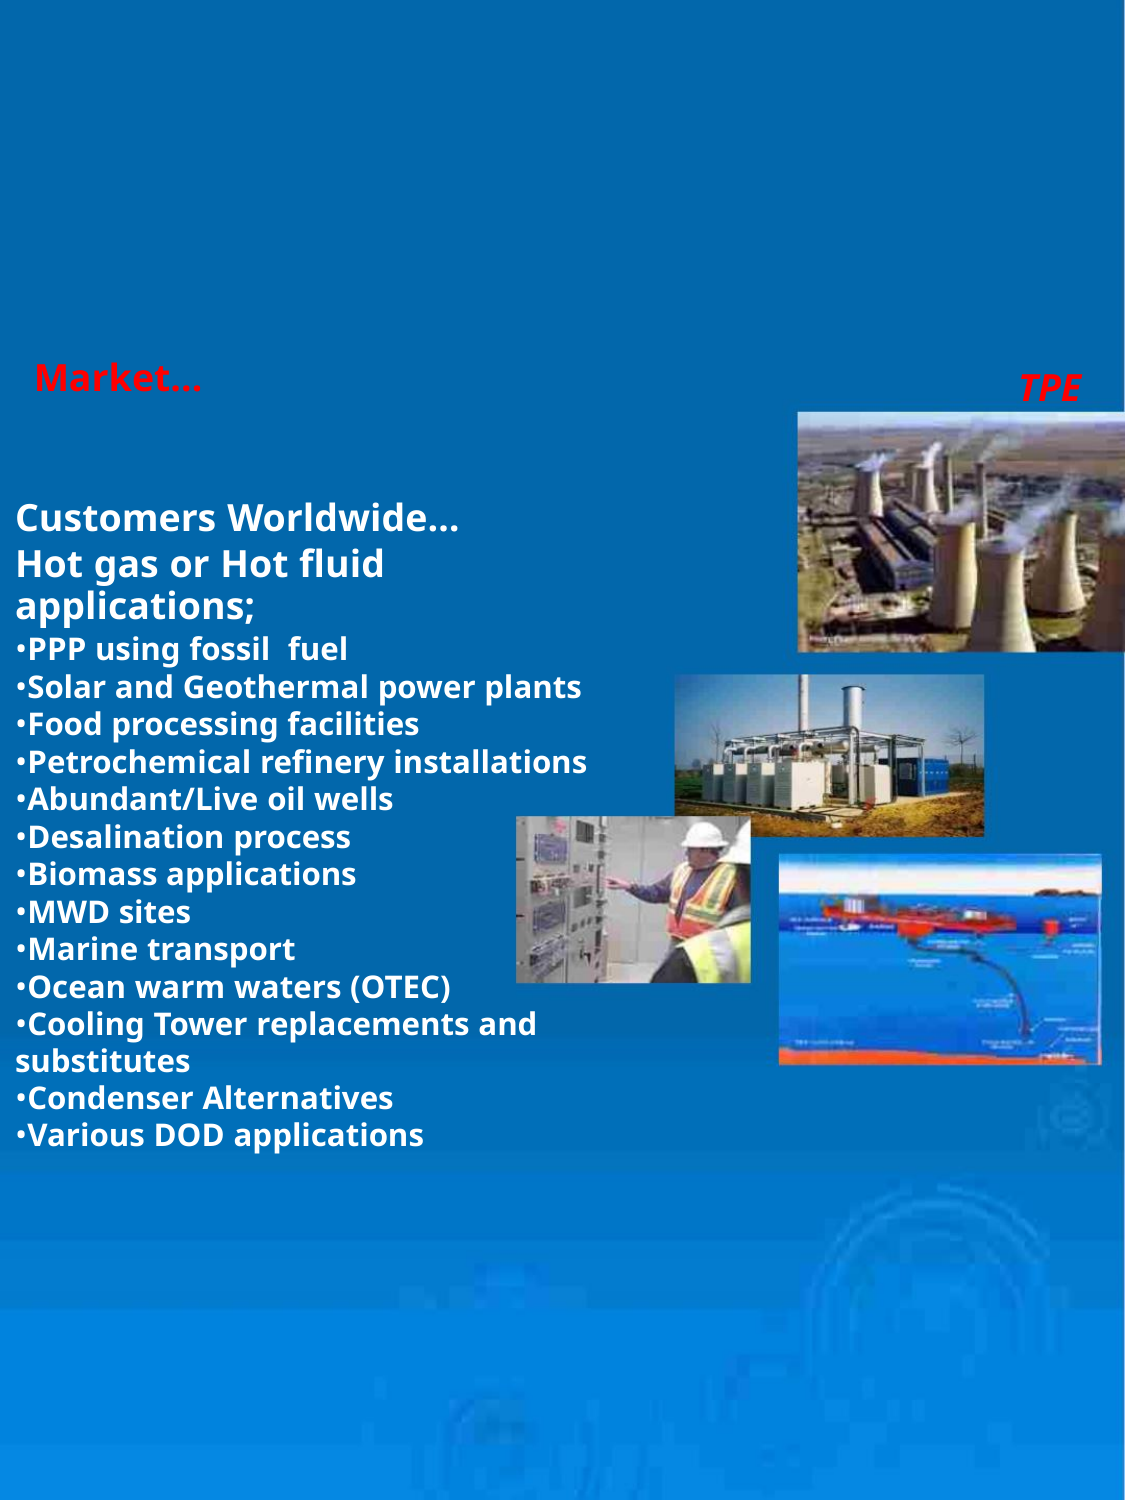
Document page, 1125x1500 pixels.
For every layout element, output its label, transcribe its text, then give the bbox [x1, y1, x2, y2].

text_box Customers Worldwide… Hot gas or Hot fluid applications; [15, 497, 629, 628]
text_box [0, 0, 1125, 1500]
text_box TPE [1018, 363, 1122, 409]
text_box •Solar and Geothermal power plants •Food processing facilities •Petrochemical refinery installations •Abundant/Live oil wells •Desalination process •Biomass applications •MWD sites •Marine transport •Ocean warm waters (OTEC) •Cooling Tower replacements and substitutes •Condenser Alternatives •Various DOD applications [15, 668, 718, 1154]
text_box •PPP using fossil fuel [15, 631, 369, 668]
text_box Market… [33, 356, 218, 399]
